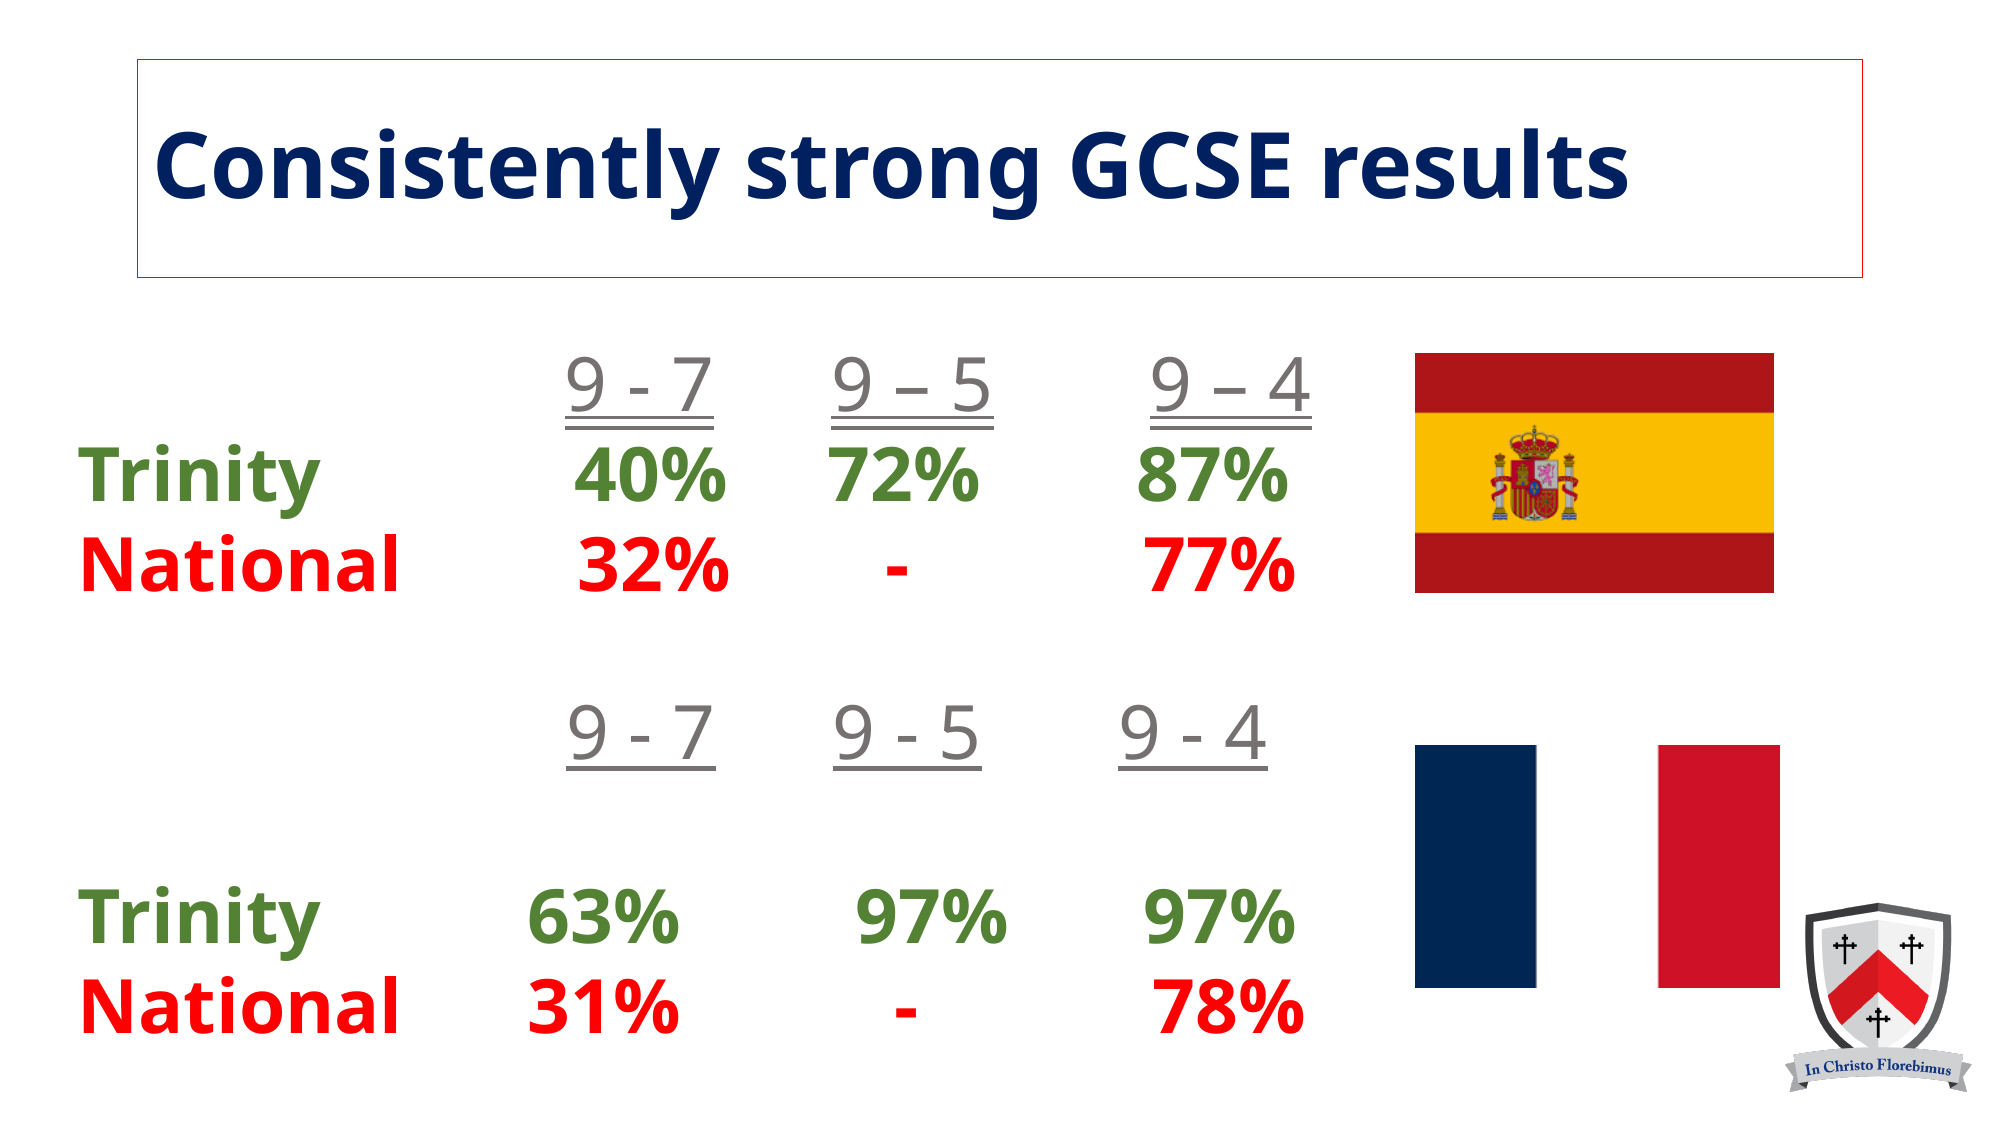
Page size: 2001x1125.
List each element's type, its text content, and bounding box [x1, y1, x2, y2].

picture [1415, 745, 1780, 988]
title Consistently strong GCSE results [137, 59, 1863, 278]
picture [1783, 899, 1981, 1094]
text_box 9 - 7 9 - 5 9 - 4 Trinity 63% 97% 97% National 31% - 78% [62, 658, 1696, 1057]
picture [1415, 353, 1774, 593]
text_box 9 - 7 9 – 5 9 – 4 Trinity 40% 72% 87% National 32% - 77% [62, 329, 1911, 615]
